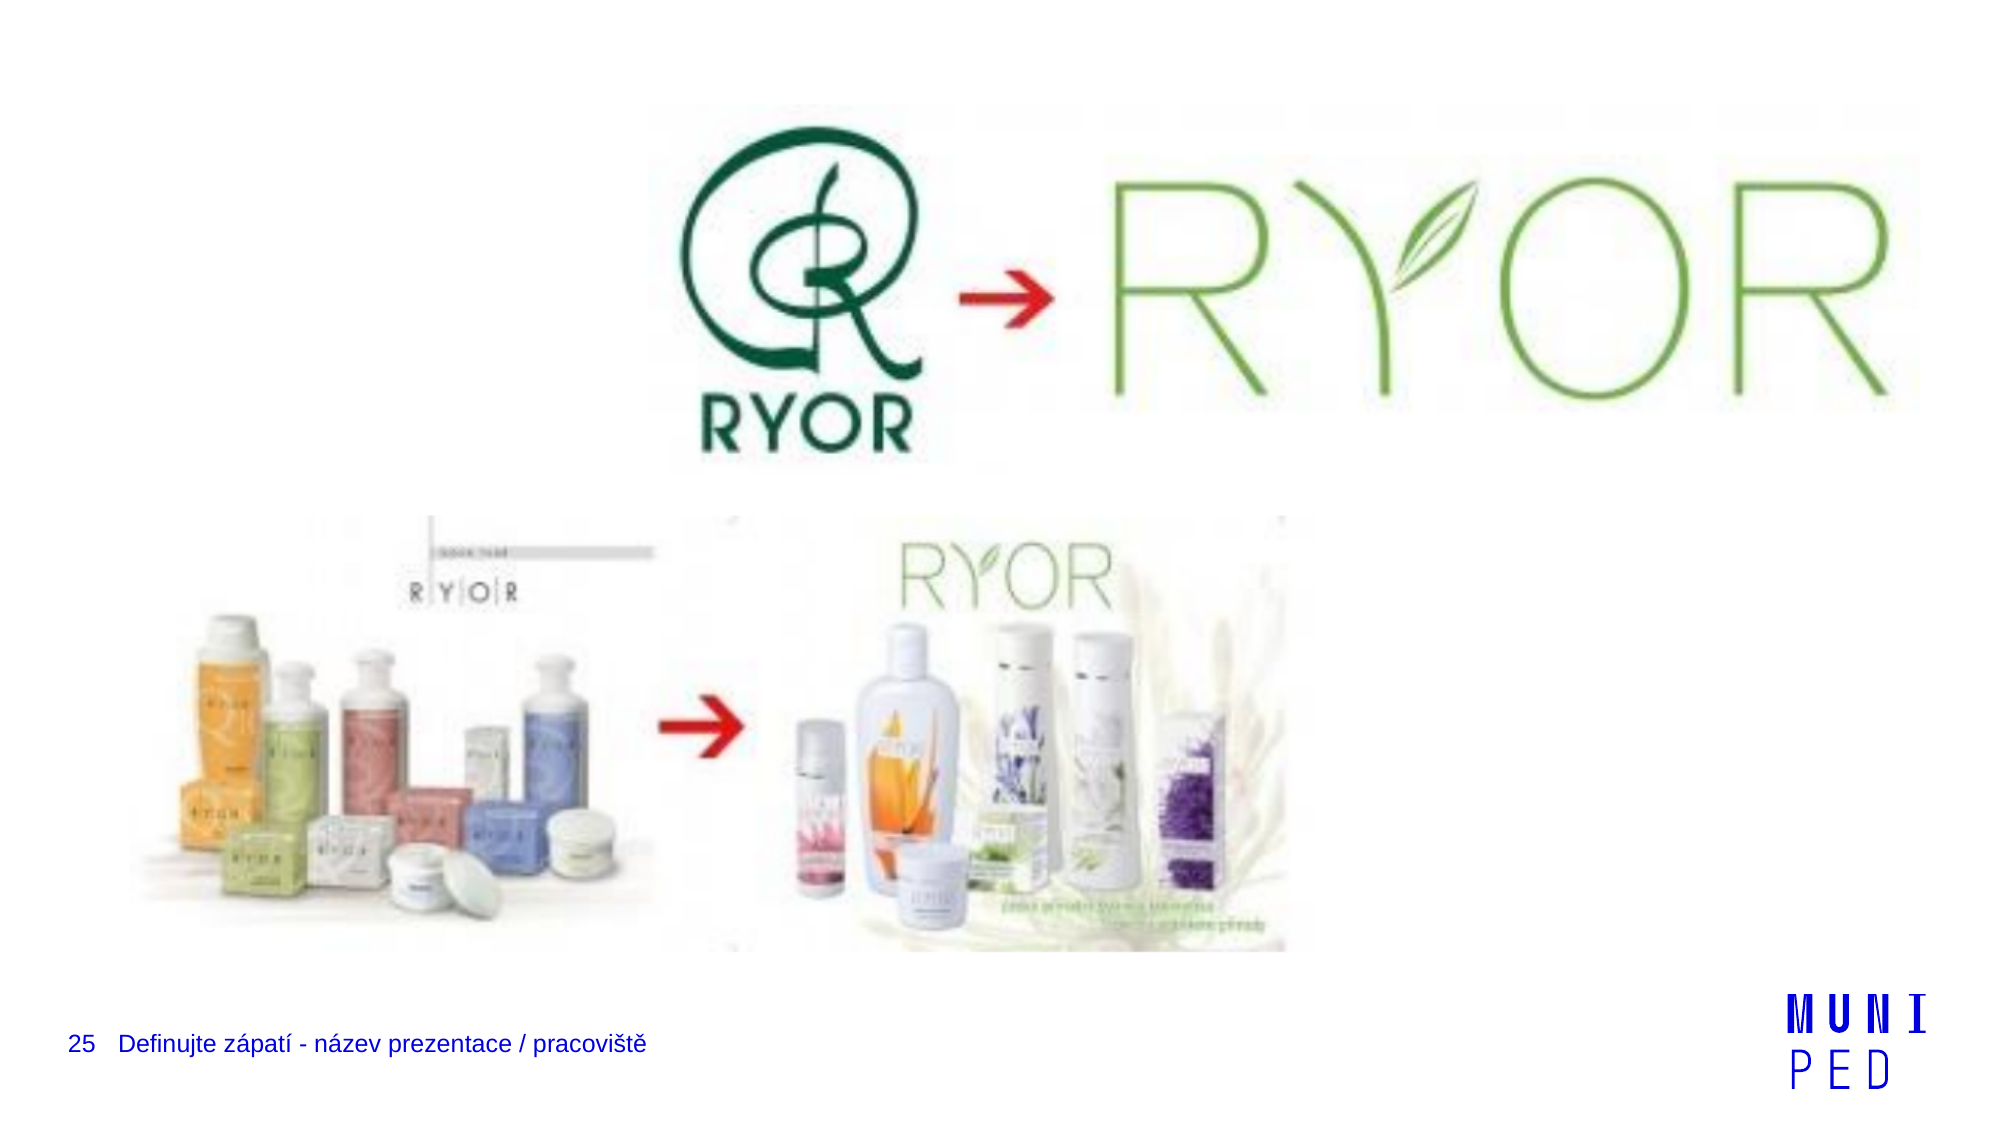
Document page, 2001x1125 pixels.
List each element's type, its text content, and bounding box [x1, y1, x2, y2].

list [97, 422, 1329, 972]
footer Definujte zápatí - název prezentace / pracoviště [118, 1021, 1418, 1063]
picture [598, 64, 1927, 493]
slide_number 25 [67, 1021, 110, 1063]
